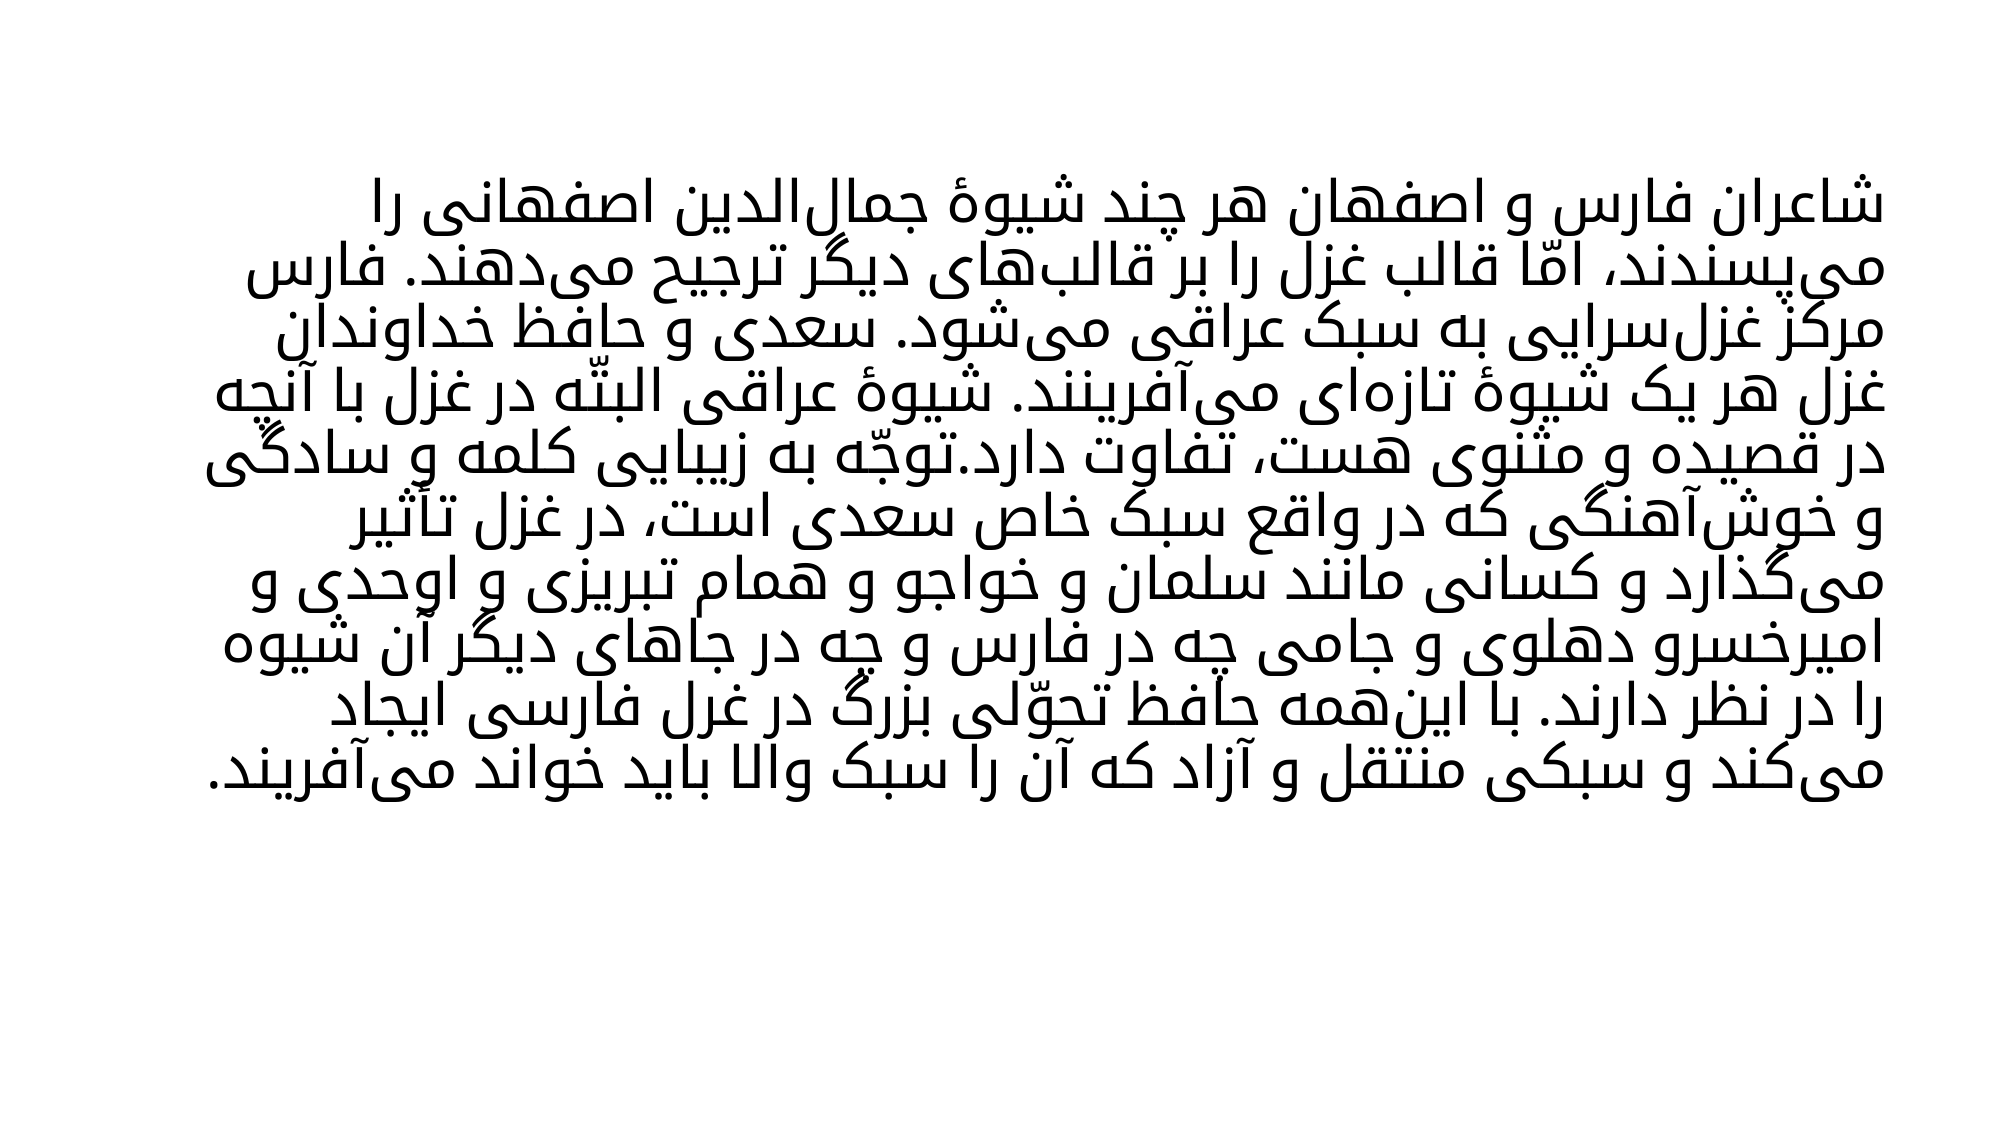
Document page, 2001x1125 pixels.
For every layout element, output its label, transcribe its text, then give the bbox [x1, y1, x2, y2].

title شاعران فارس و اصفهان هر چند شیوهٔ جمال‌الدین اصفهانی را می‌پسندند، امّا قالب غزل را بر قالب‌های دیگر ترجیح می‌دهند. فارس مرکز غزل‌سرایی به سبک عراقی می‌شود. سعدی و حافظ خداوندان غزل هر یک شیوهٔ تازه‌ای می‌آفرینند. شیوهٔ عراقی البتّه در غزل با آنچه در قصیده و مثنوی هست، تفاوت دارد.توجّه به زیبایی کلمه و سادگی و خوش‌آهنگی که در واقع سبک خاص سعدی است، در غزل تأثیر می‌گذارد و کسانی مانند سلمان و خواجو و همام تبریزی و اوحدی و امیرخسرو دهلوی و جامی چه در فارس و چه در جاهای دیگر آن شیوه را در نظر دارند. با این‌همه حافظ تحوّلی بزرگ در غرل فارسی ایجاد می‌کند و سبکی منتقل و آزاد که آن را سبک والا باید خواند می‌آفریند. [177, 377, 1903, 596]
